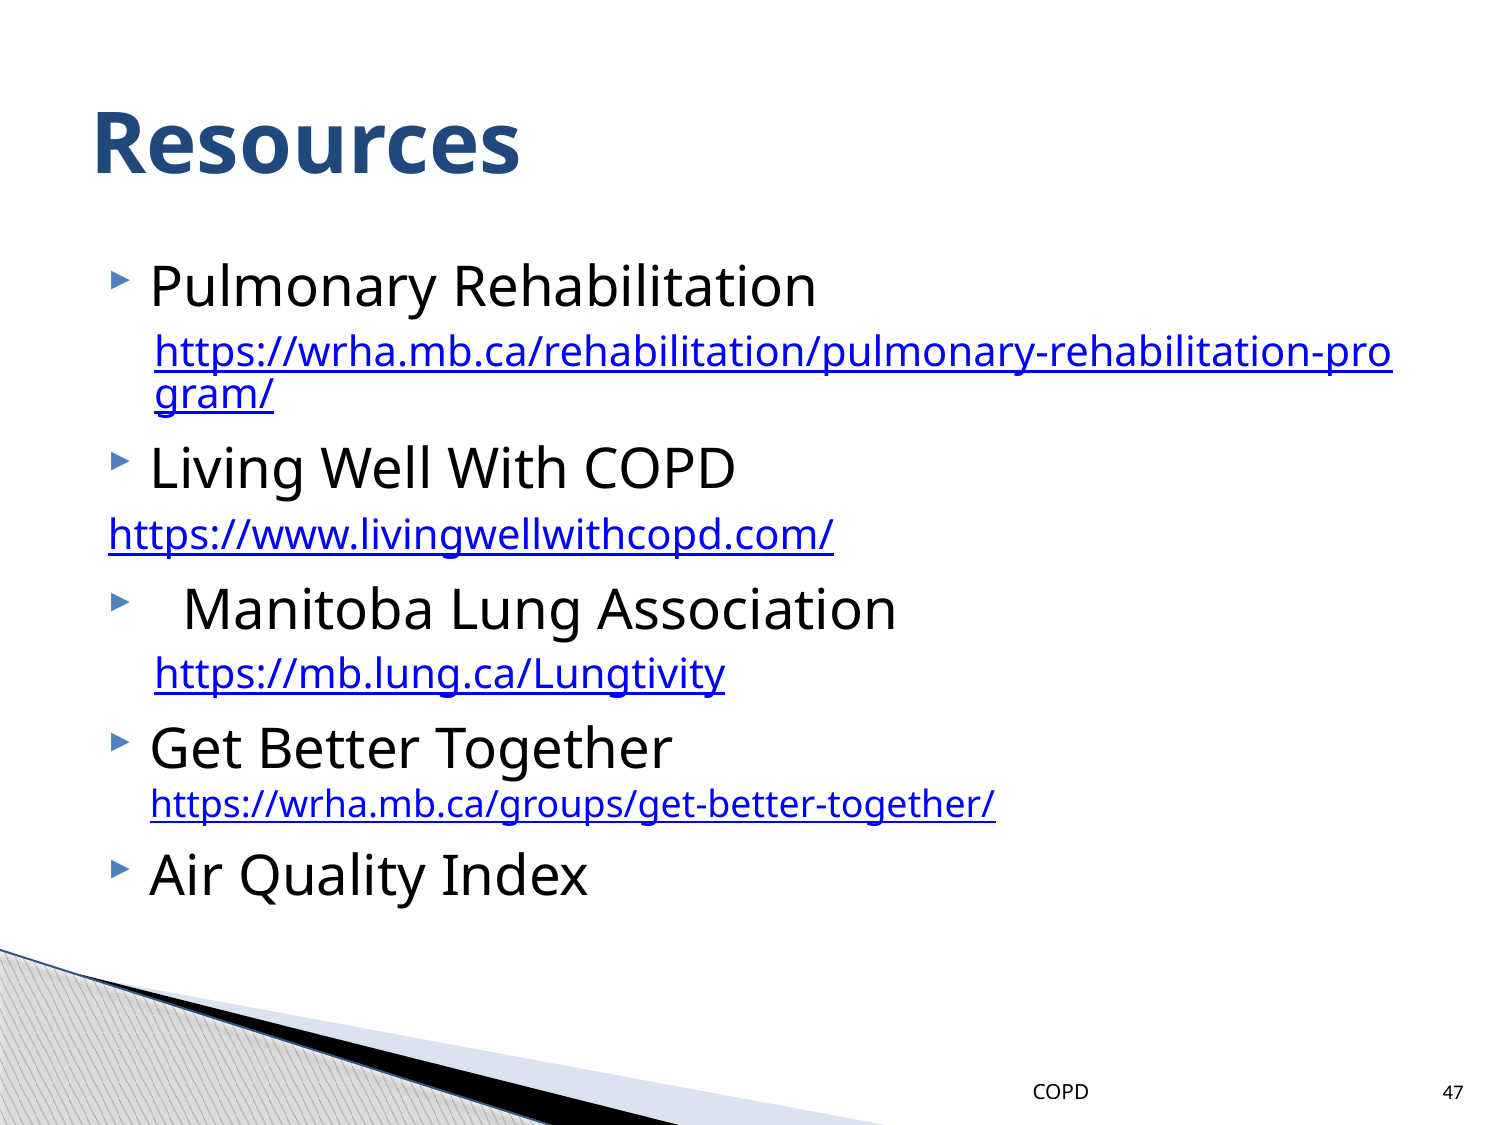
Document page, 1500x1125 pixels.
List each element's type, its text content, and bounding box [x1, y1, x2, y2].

slide_number 47 [1418, 1051, 1479, 1112]
footer COPD [718, 1051, 1105, 1112]
title Resources [75, 45, 1425, 233]
list Pulmonary Rehabilitation https://wrha.mb.ca/rehabilitation/pulmonary-rehabilitation-program/ Living Well With COPD https://www.livingwellwithcopd.com/ Manitoba Lung Association https://mb.lung.ca/Lungtivity Get Better Together https://wrha.mb.ca/groups/get-better-together/ Air Quality Index [75, 242, 1425, 986]
